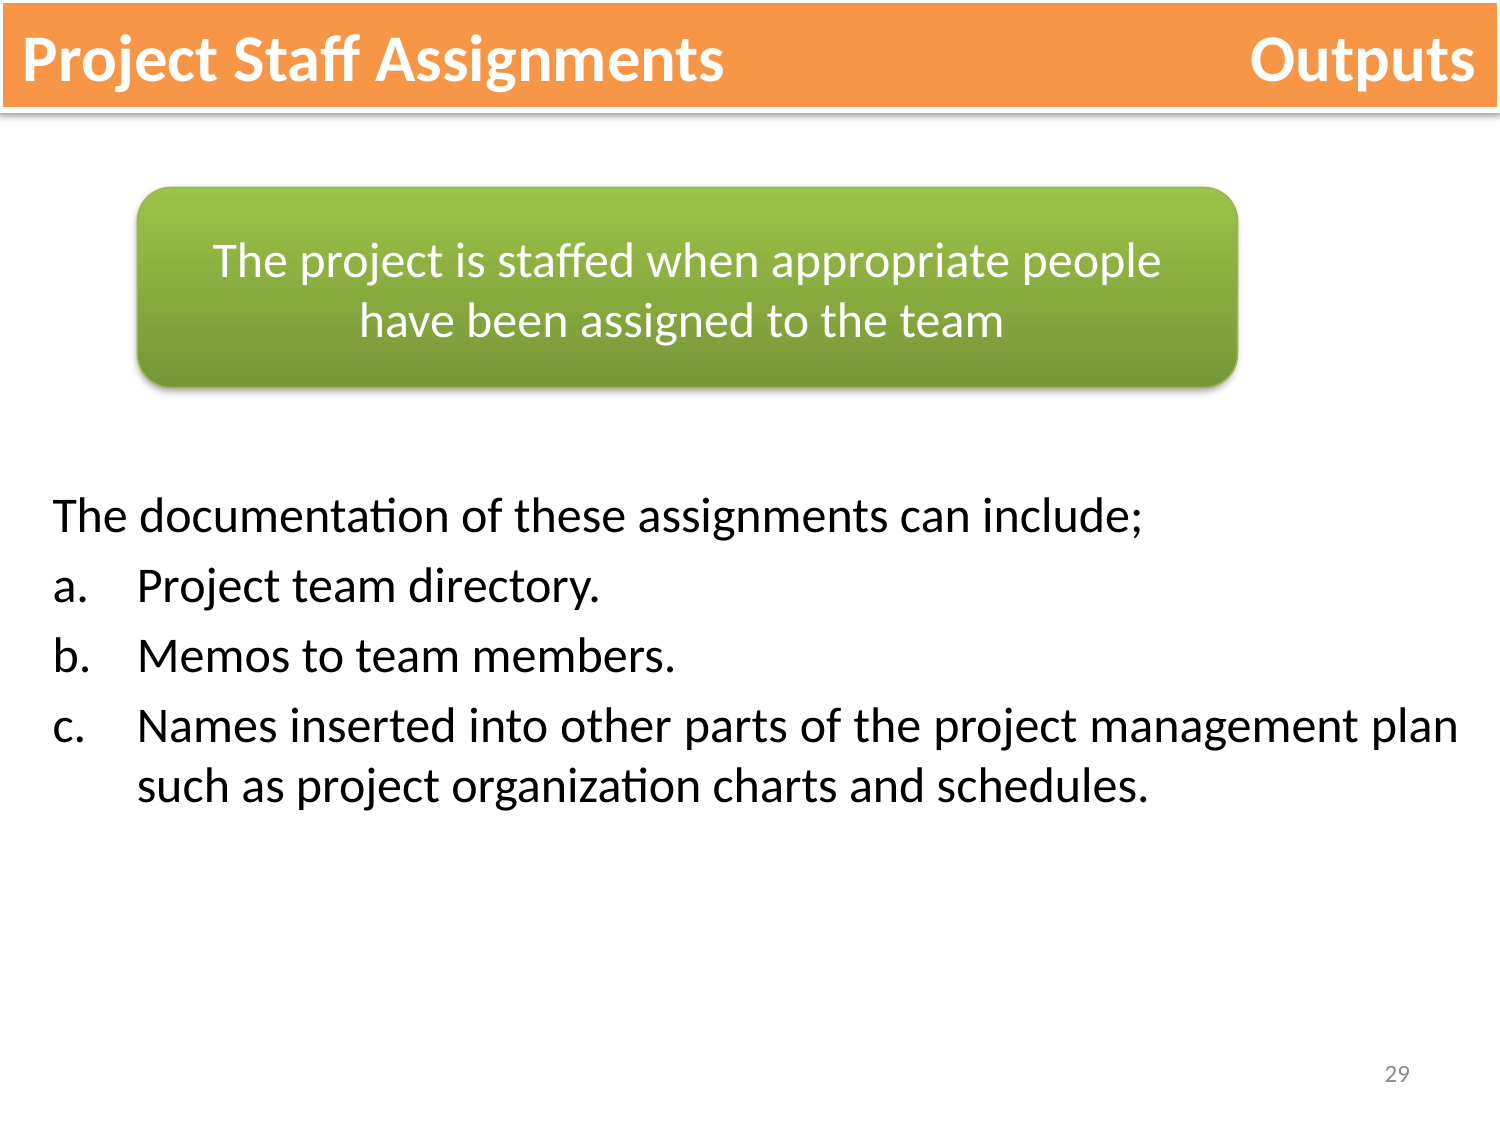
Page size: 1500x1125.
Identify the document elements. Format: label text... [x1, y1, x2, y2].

text_box The project is staffed when appropriate people have been assigned to the team [136, 186, 1239, 389]
text_box Project Staff Assignments Outputs [0, 0, 1500, 113]
list The documentation of these assignments can include; Project team directory. Memos to team members. Names inserted into other parts of the project management plan such as project organization charts and schedules. [37, 474, 1475, 888]
slide_number 29 [1074, 1042, 1425, 1103]
